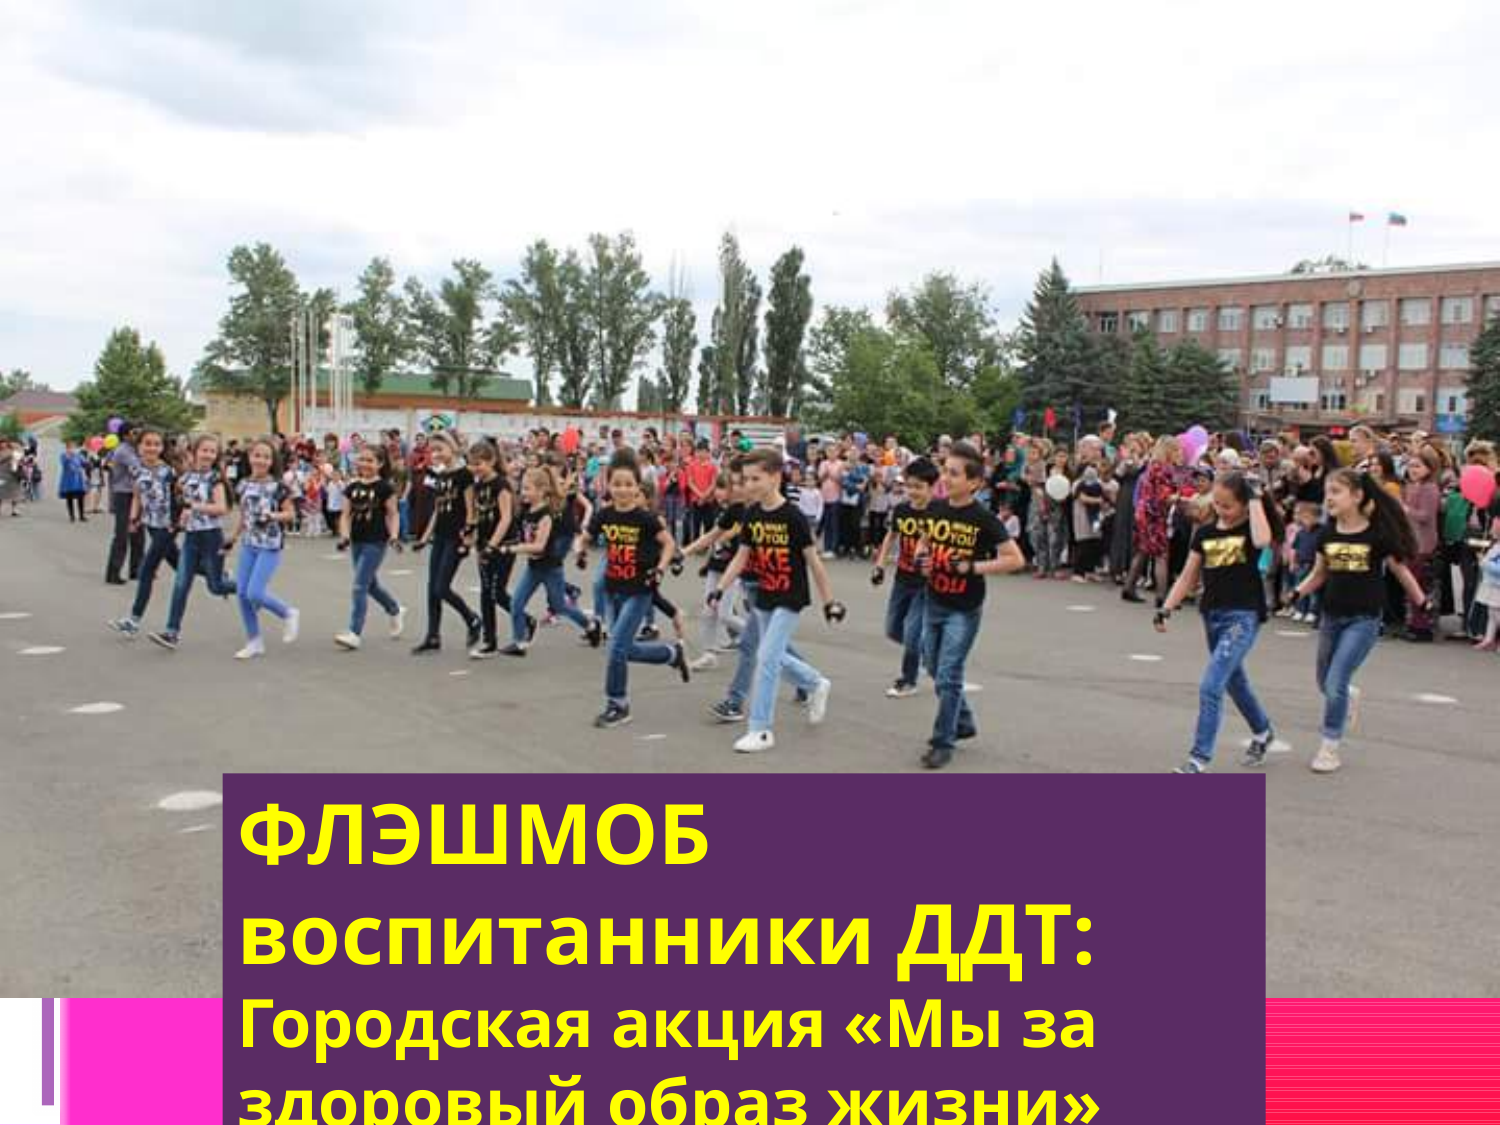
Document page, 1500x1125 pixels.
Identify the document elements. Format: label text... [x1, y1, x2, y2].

picture [0, 0, 1500, 999]
text_box ФЛЭШМОБ воспитанники ДДТ: Городская акция «Мы за здоровый образ жизни» [222, 1005, 1266, 1125]
